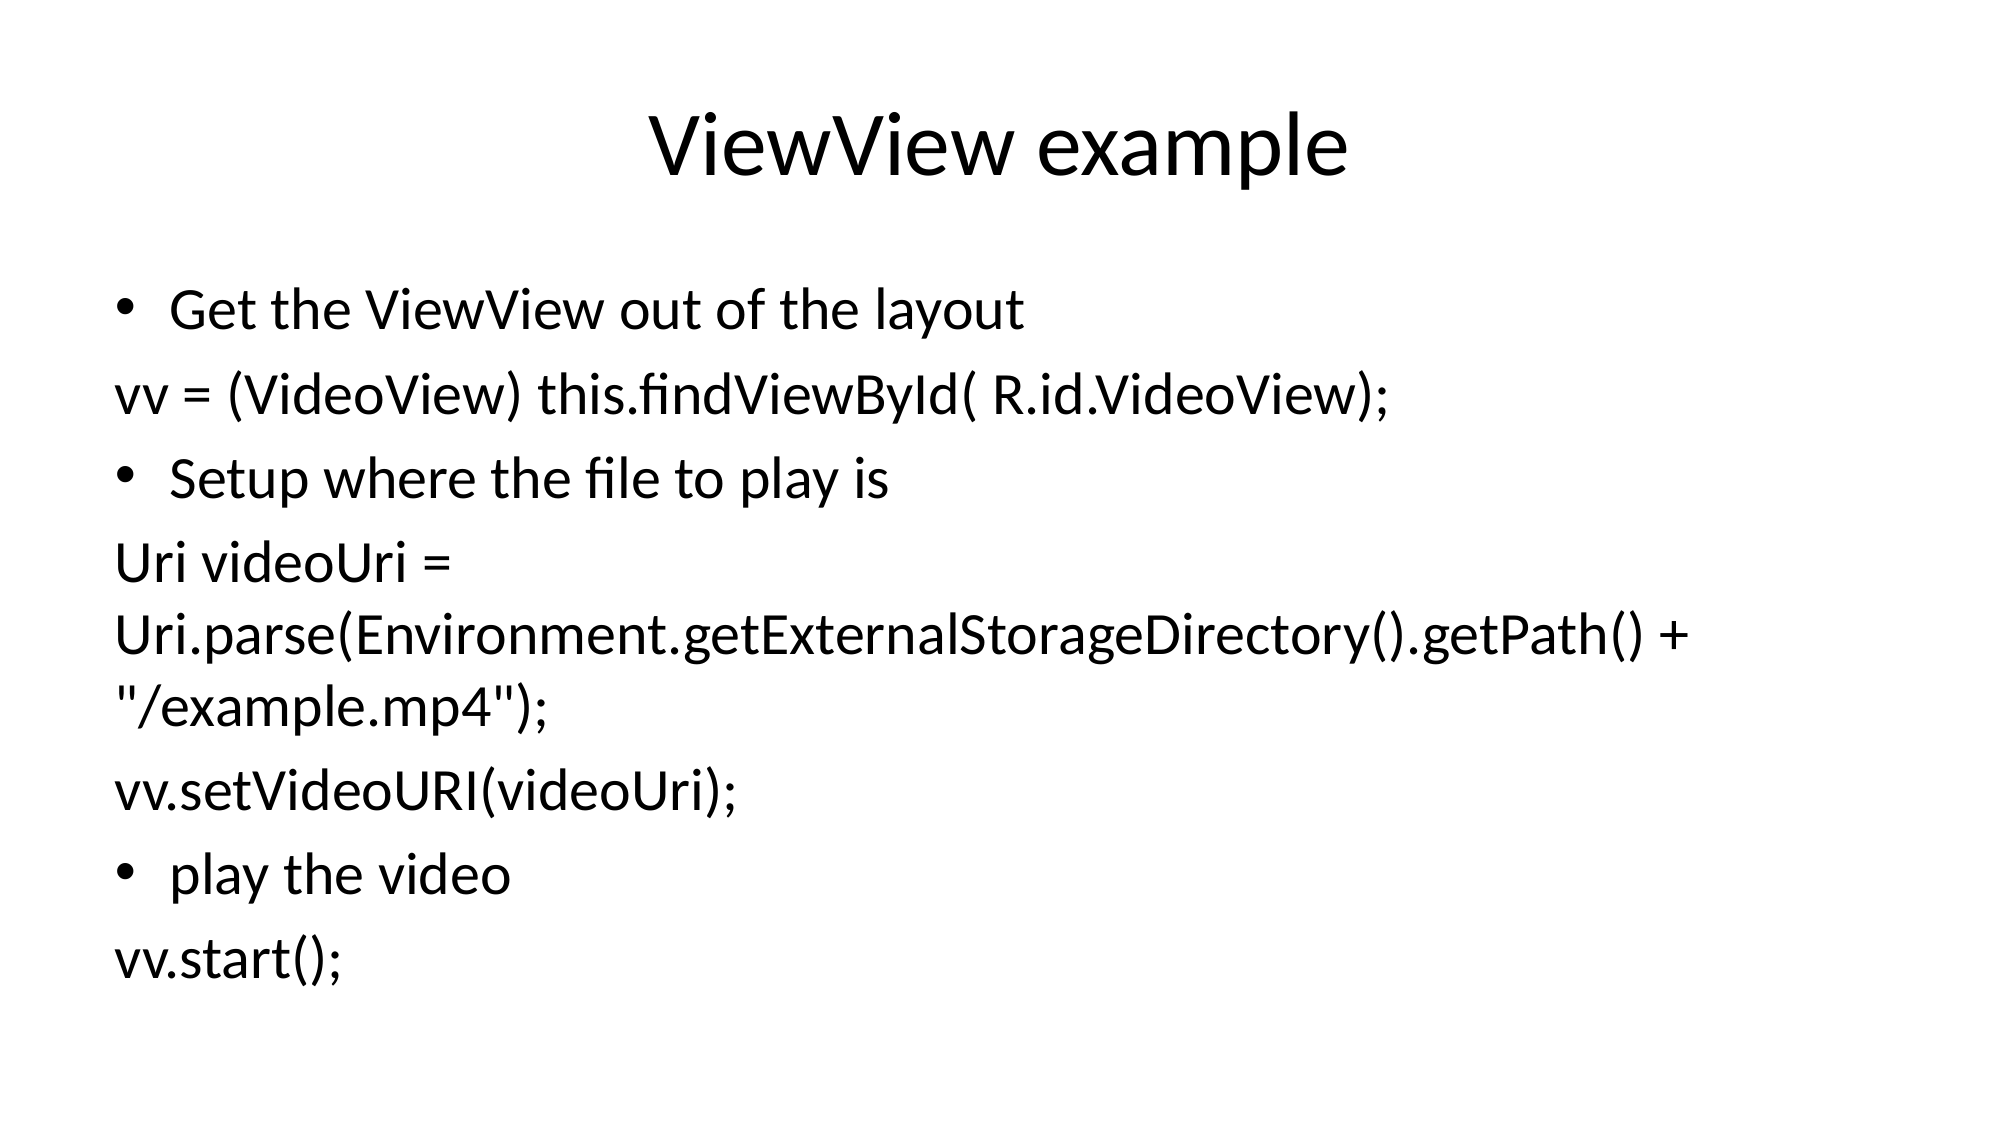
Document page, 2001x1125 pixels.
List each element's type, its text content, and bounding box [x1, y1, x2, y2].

title ViewView example [99, 45, 1900, 233]
list Get the ViewView out of the layout vv = (VideoView) this.findViewById( R.id.VideoView); Setup where the file to play is Uri videoUri = Uri.parse(Environment.getExternalStorageDirectory().getPath() + "/example.mp4"); vv.setVideoURI(videoUri); play the video vv.start(); [99, 262, 1900, 1005]
